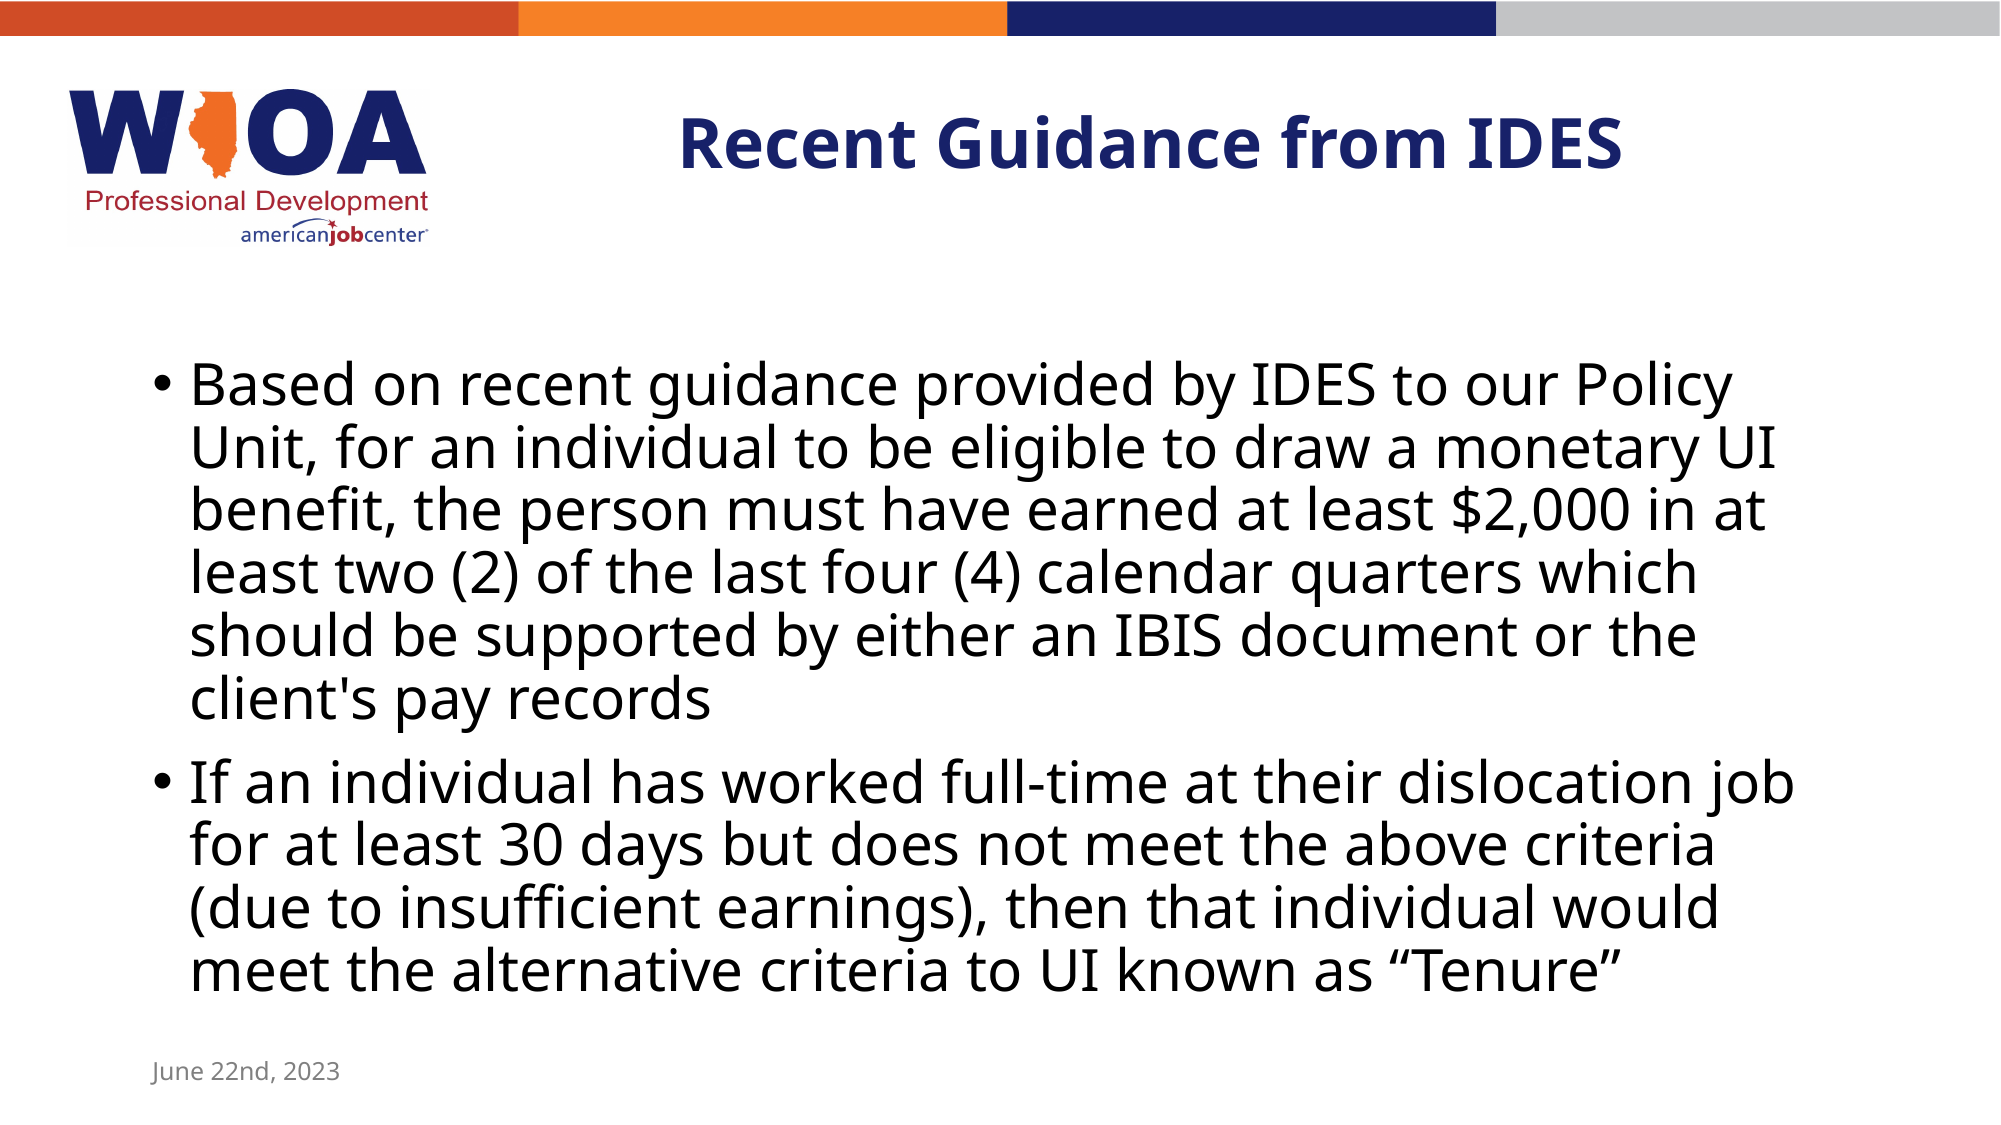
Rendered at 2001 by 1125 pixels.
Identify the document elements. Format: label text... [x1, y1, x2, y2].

title Recent Guidance from IDES [526, 100, 1777, 193]
list Based on recent guidance provided by IDES to our Policy Unit, for an individual to be eligible to draw a monetary UI benefit, the person must have earned at least $2,000 in at least two (2) of the last four (4) calendar quarters which should be supported by either an IBIS document or the client's pay records If an individual has worked full-time at their dislocation job for at least 30 days but does not meet the above criteria (due to insufficient earnings), then that individual would meet the alternative criteria to UI known as “Tenure” [137, 347, 1863, 1014]
picture [0, 0, 2000, 1125]
footer June 22nd, 2023 [137, 1042, 1338, 1103]
